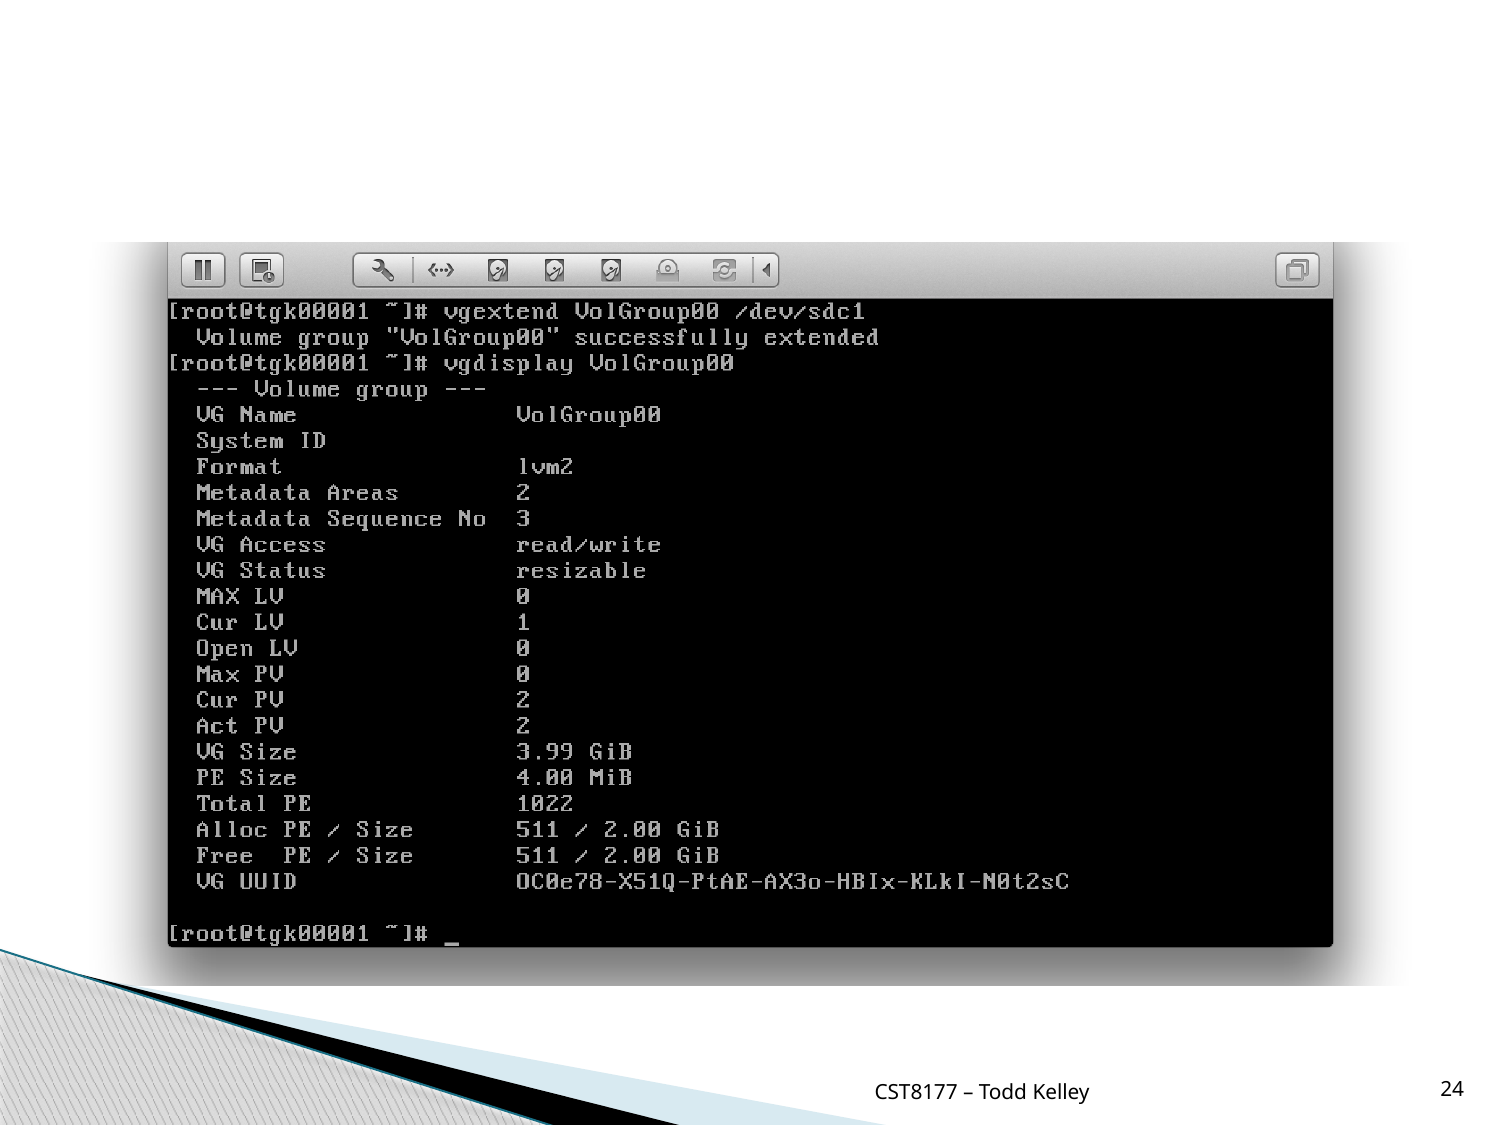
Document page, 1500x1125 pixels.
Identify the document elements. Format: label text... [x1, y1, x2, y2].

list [74, 242, 1426, 986]
slide_number 24 [1418, 1051, 1479, 1112]
footer CST8177 – Todd Kelley [718, 1051, 1105, 1112]
